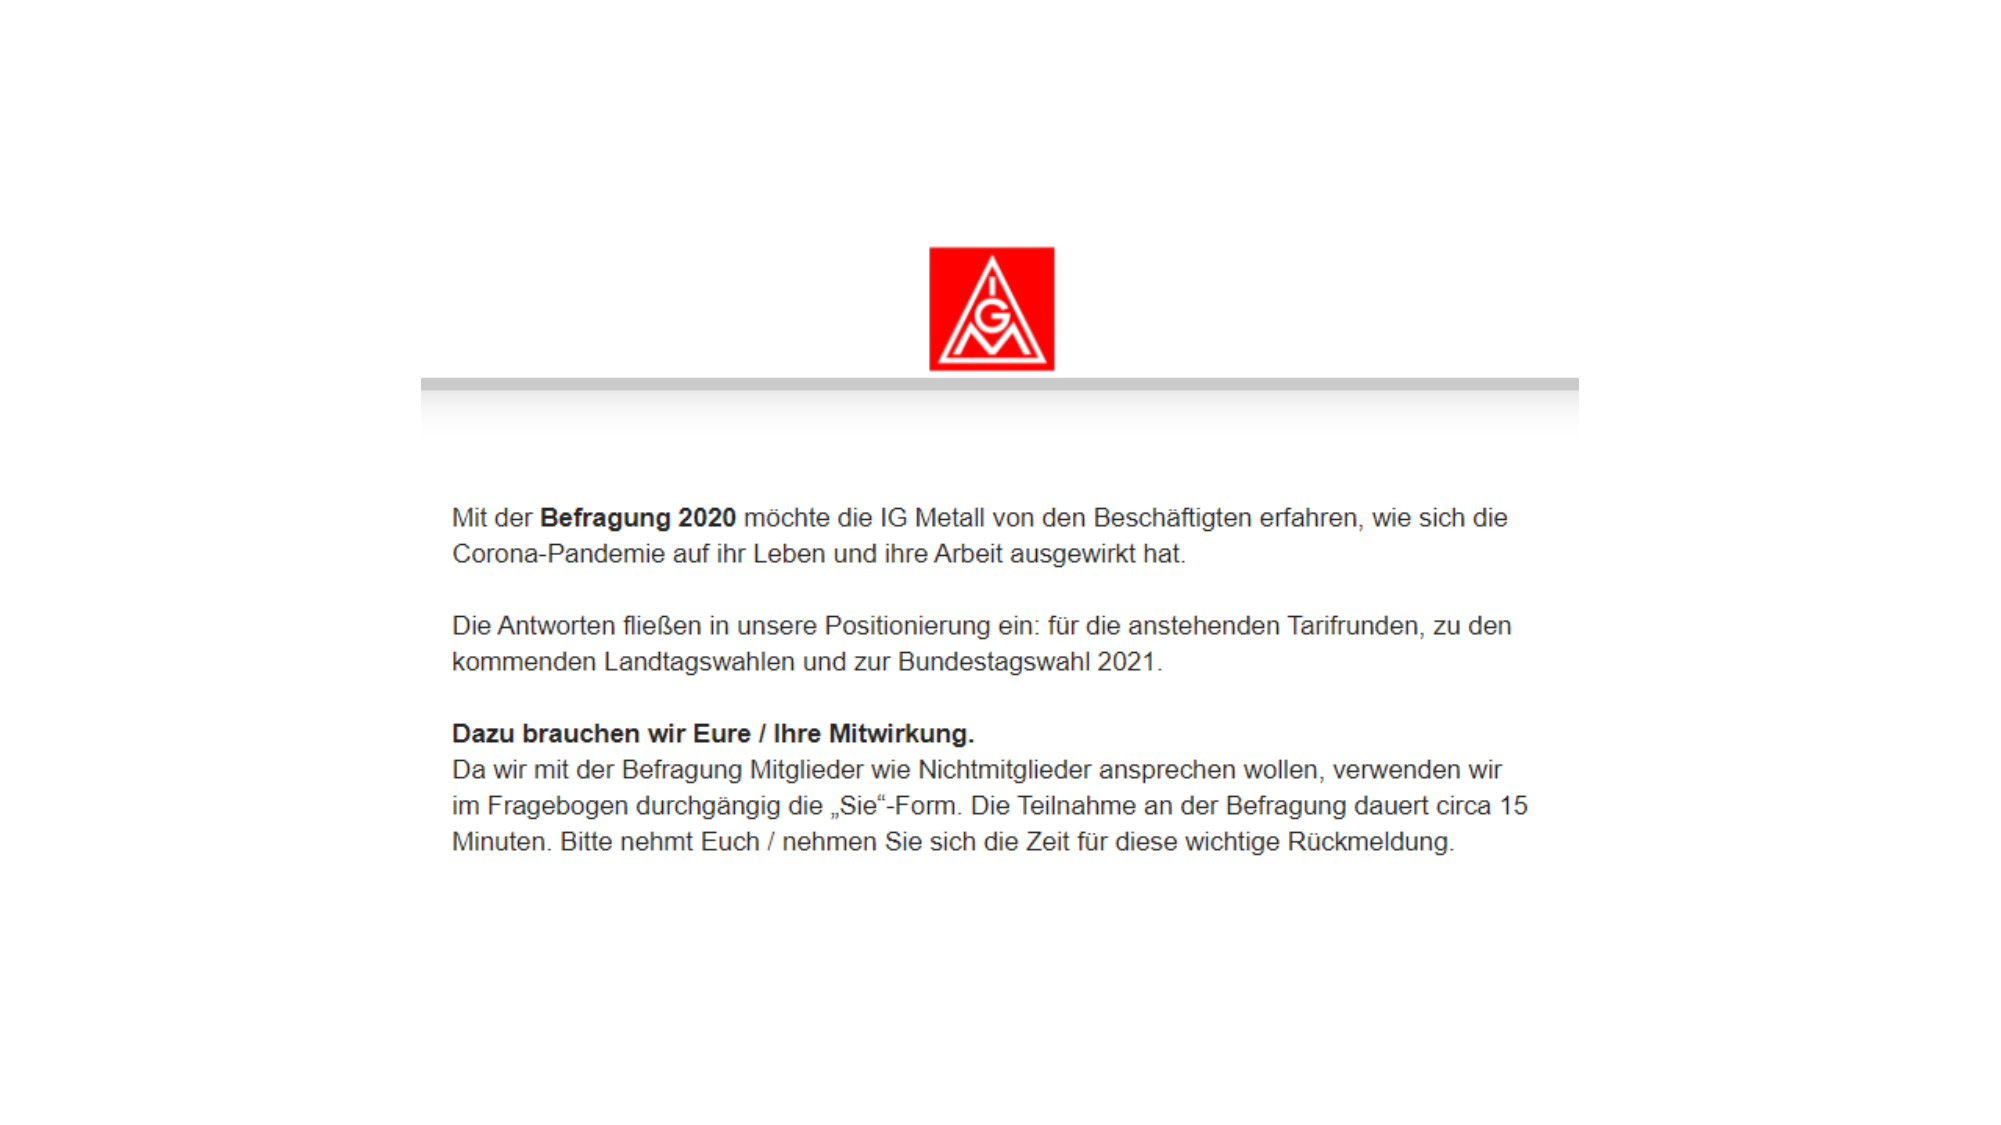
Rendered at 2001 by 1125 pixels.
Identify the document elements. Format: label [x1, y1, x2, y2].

picture [421, 242, 1579, 882]
